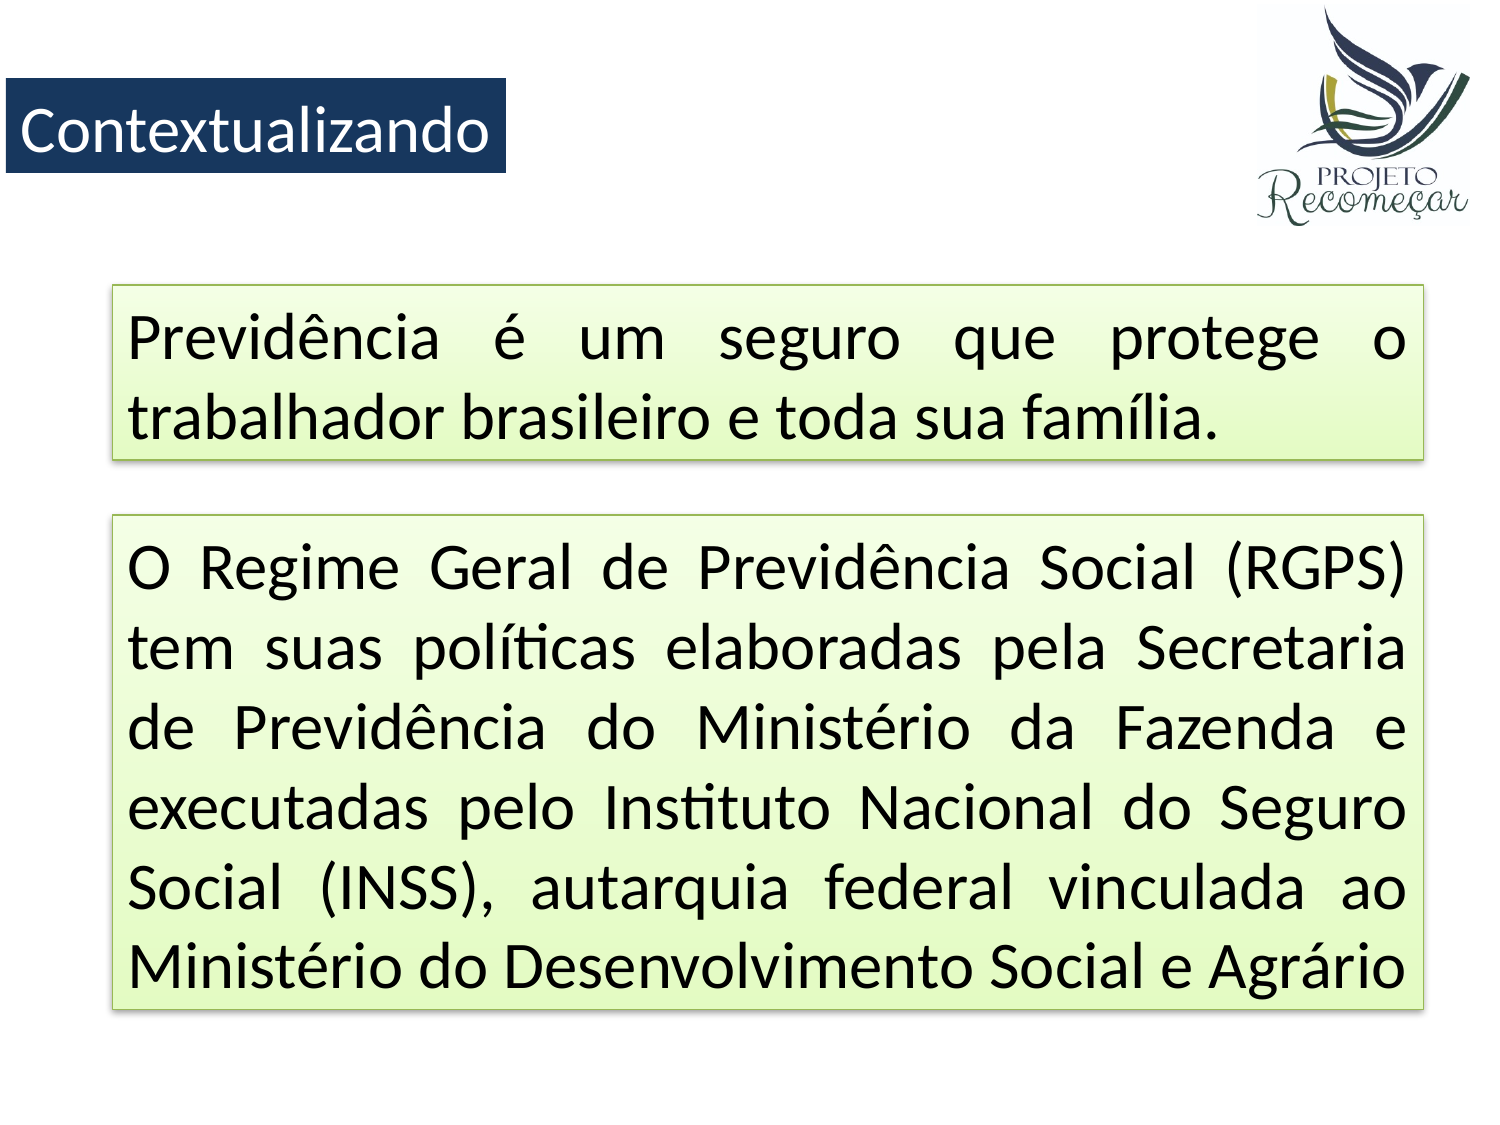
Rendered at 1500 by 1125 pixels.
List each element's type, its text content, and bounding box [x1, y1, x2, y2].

picture [1257, 4, 1471, 226]
text_box Contextualizando [5, 78, 506, 173]
text_box Previdência é um seguro que protege o trabalhador brasileiro e toda sua família. [112, 284, 1424, 461]
text_box O Regime Geral de Previdência Social (RGPS) tem suas políticas elaboradas pela Secretaria de Previdência do Ministério da Fazenda e executadas pelo Instituto Nacional do Seguro Social (INSS), autarquia federal vinculada ao Ministério do Desenvolvimento Social e Agrário [112, 514, 1424, 1010]
